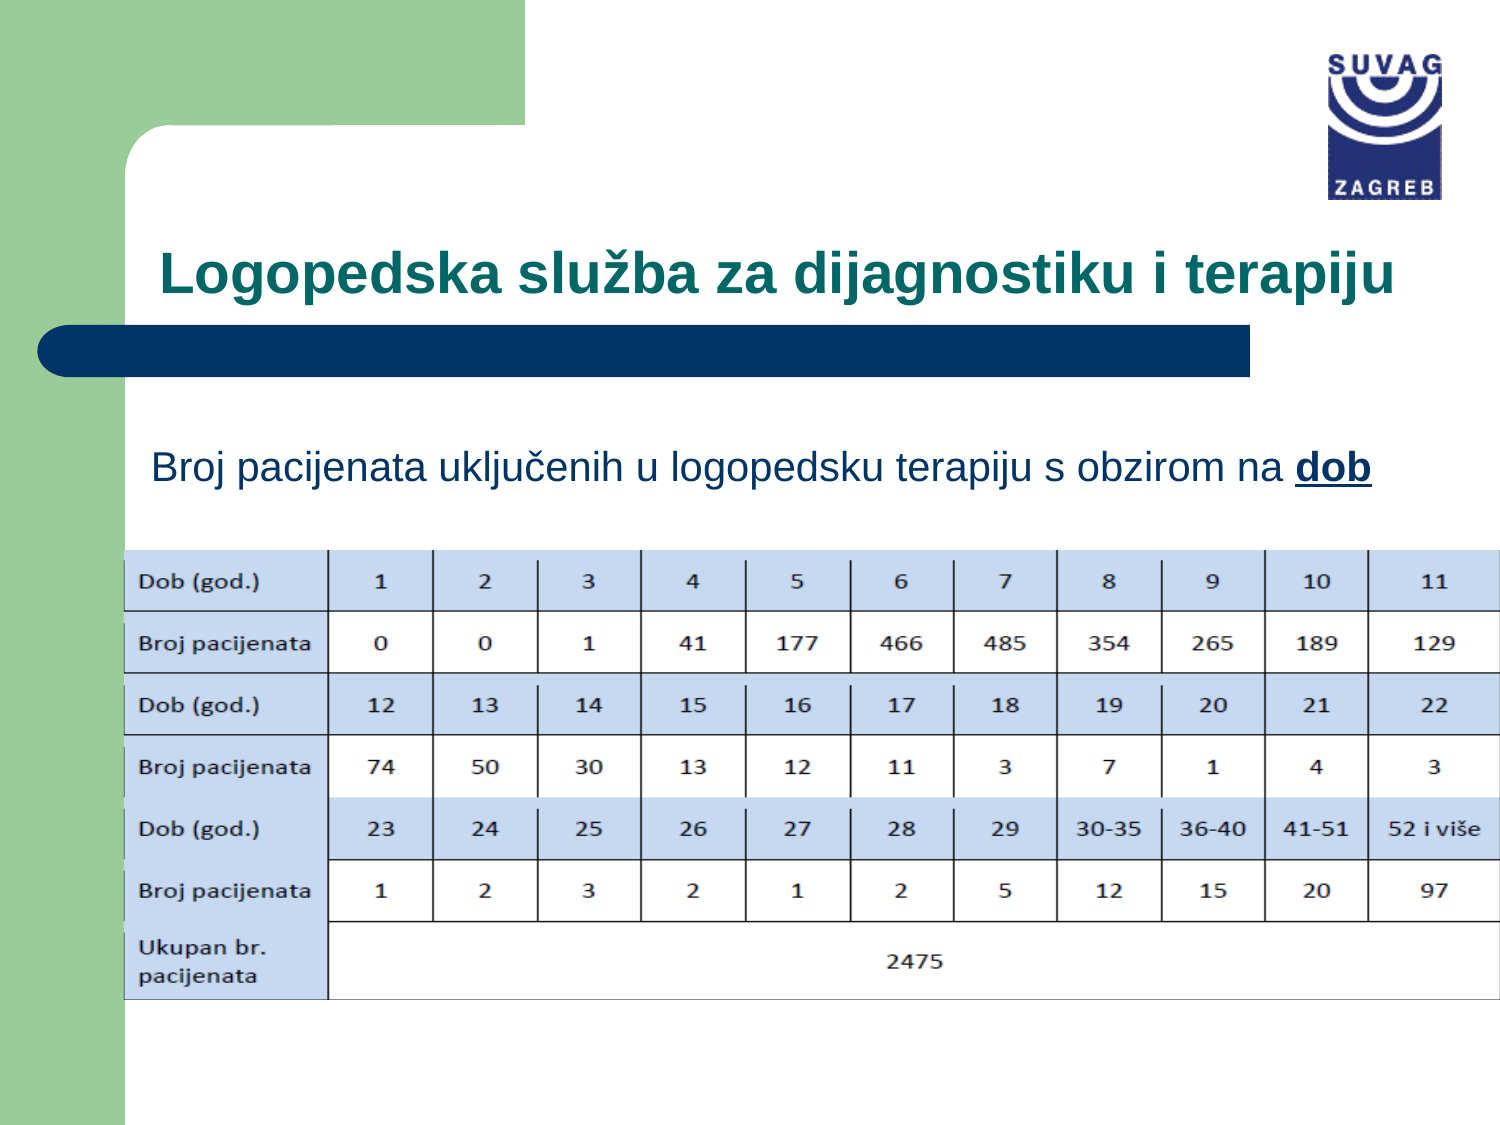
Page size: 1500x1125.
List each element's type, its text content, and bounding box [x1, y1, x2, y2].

title Logopedska služba za dijagnostiku i terapiju [121, 122, 1435, 315]
picture [1328, 54, 1442, 201]
list Broj pacijenata uključenih u logopedsku terapiju s obzirom na dob [135, 432, 1500, 515]
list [123, 550, 1500, 1000]
